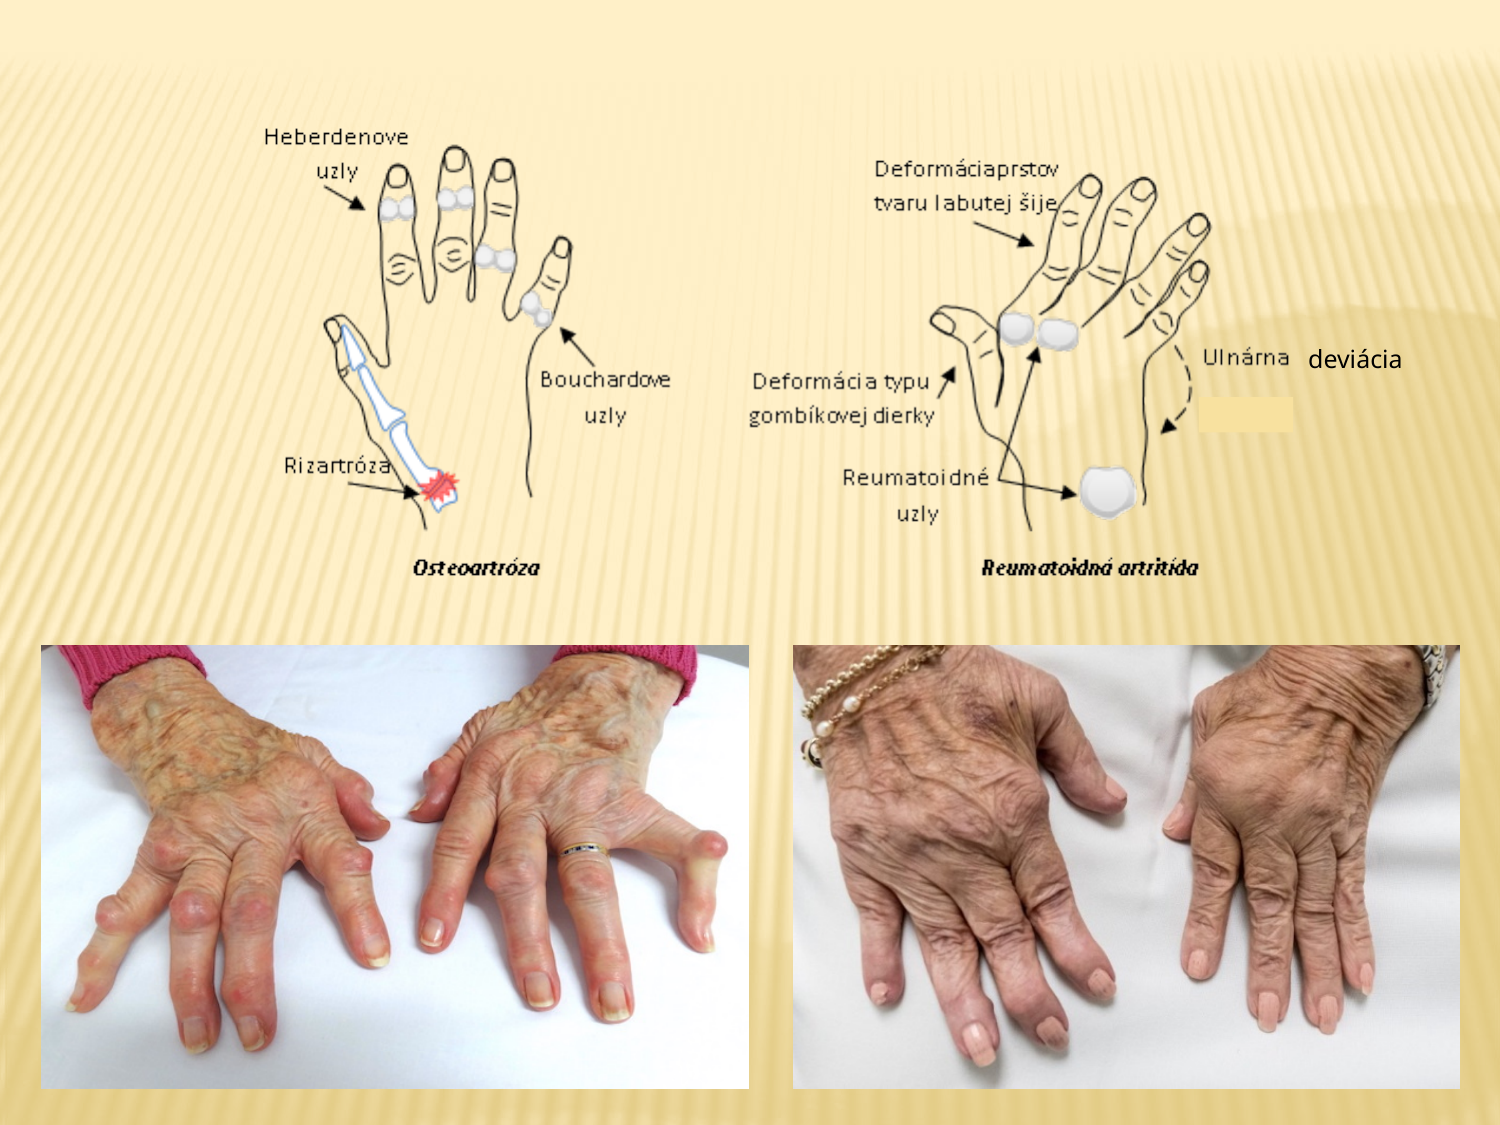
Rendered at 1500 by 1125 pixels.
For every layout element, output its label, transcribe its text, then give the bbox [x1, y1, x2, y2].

picture [40, 644, 750, 1089]
picture [793, 644, 1460, 1089]
picture [241, 113, 1330, 605]
text_box deviácia [1338, 336, 1435, 381]
